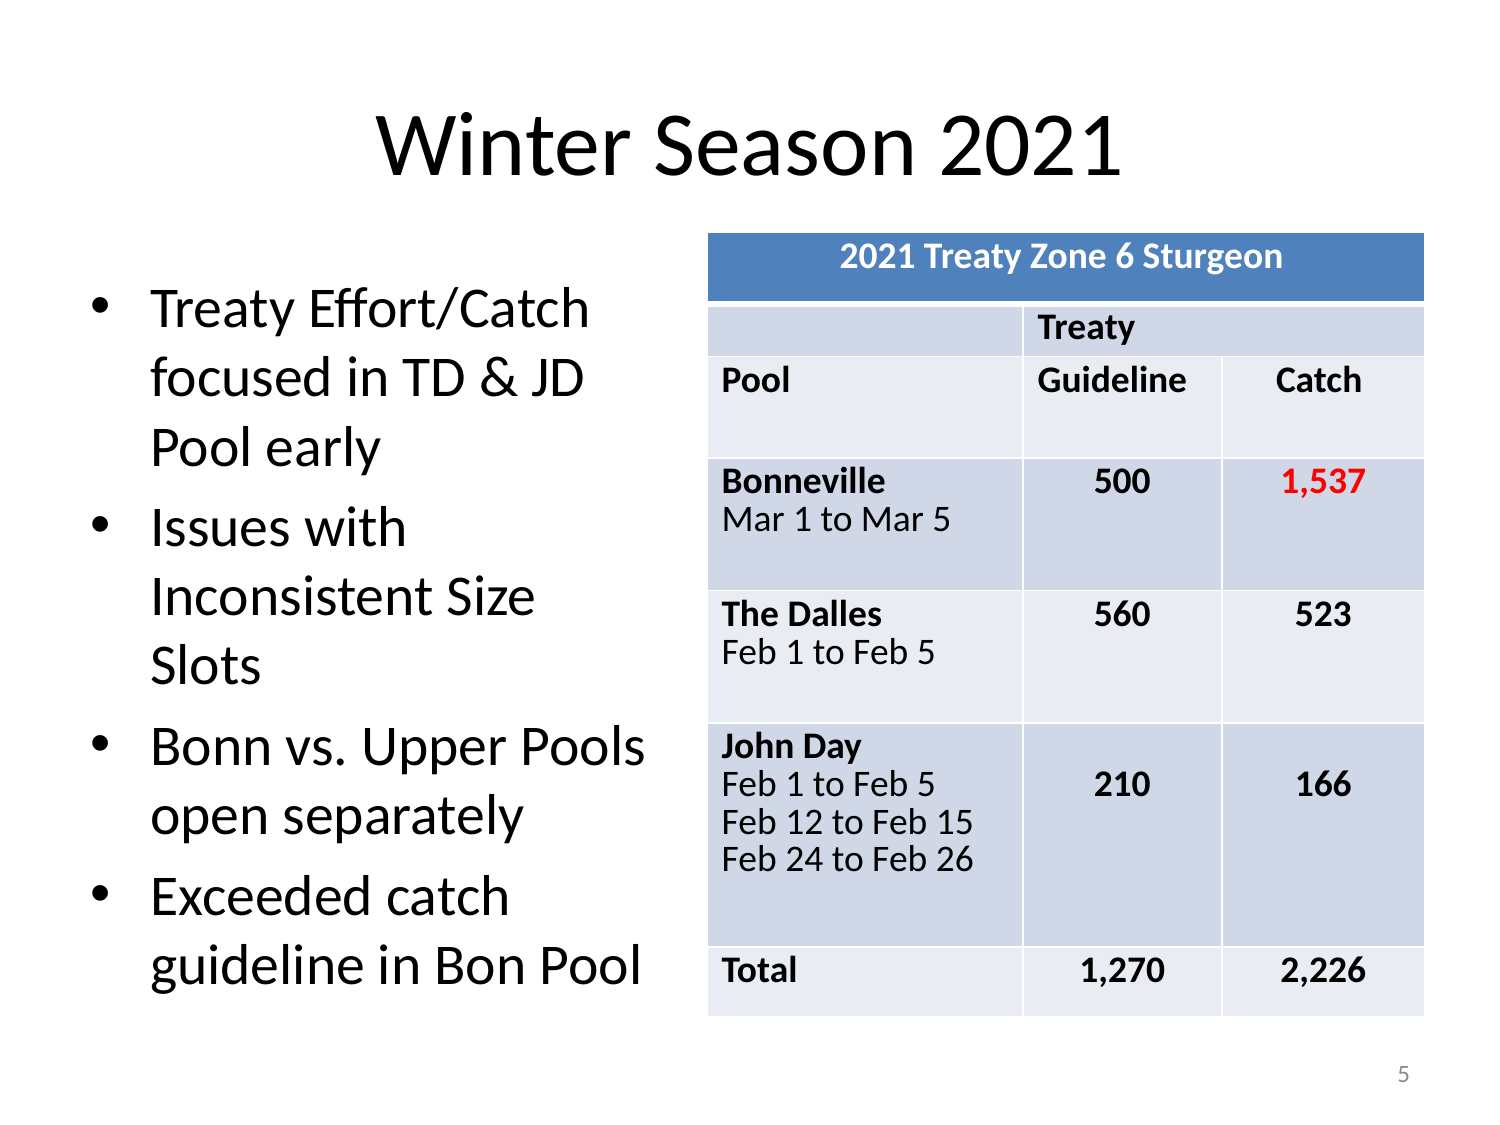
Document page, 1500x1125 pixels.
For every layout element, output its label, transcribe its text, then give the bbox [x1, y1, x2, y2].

title Winter Season 2021 [75, 45, 1425, 233]
table_cell 210 [1024, 724, 1221, 946]
table_cell Pool [708, 357, 1022, 457]
list Treaty Effort/Catch focused in TD & JD Pool early Issues with Inconsistent Size Slots Bonn vs. Upper Pools open separately Exceeded catch guideline in Bon Pool [75, 262, 663, 1005]
table_cell 500 [1024, 459, 1221, 590]
table_cell 1,537 [1223, 459, 1424, 590]
table_cell The Dalles Feb 1 to Feb 5 [708, 591, 1022, 722]
table_header 2021 Treaty Zone 6 Sturgeon [708, 233, 1424, 301]
table_cell Total [708, 948, 1022, 1016]
table_cell Bonneville Mar 1 to Mar 5 [708, 459, 1022, 590]
table_cell [708, 307, 1022, 356]
table_cell John Day Feb 1 to Feb 5 Feb 12 to Feb 15 Feb 24 to Feb 26 [708, 724, 1022, 946]
table_cell Guideline [1024, 357, 1221, 457]
table_cell 523 [1223, 591, 1424, 722]
table_cell 560 [1024, 591, 1221, 722]
table_cell 2,226 [1223, 948, 1424, 1016]
slide_number 5 [1074, 1042, 1425, 1103]
table_cell Catch [1223, 357, 1424, 457]
table_cell 1,270 [1024, 948, 1221, 1016]
table_cell 166 [1223, 724, 1424, 946]
table_cell Treaty [1024, 307, 1424, 356]
